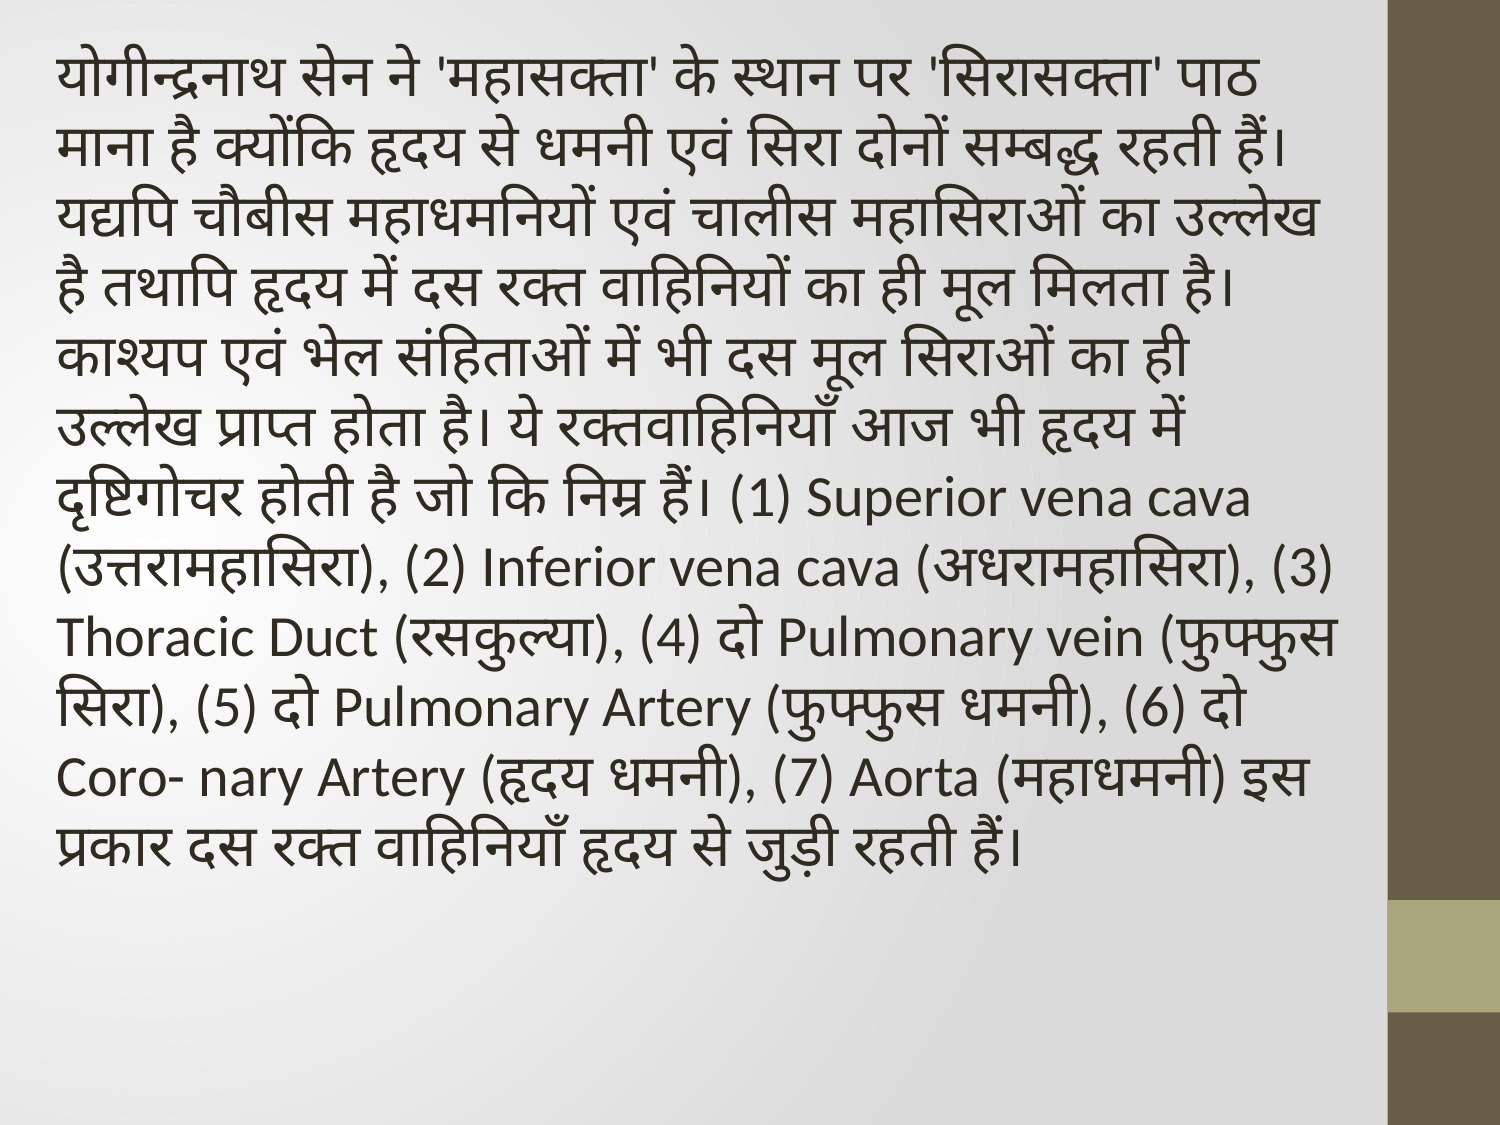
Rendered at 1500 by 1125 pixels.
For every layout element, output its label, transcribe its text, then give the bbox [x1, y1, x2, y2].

text_box योगीन्द्रनाथ सेन ने 'महासक्ता' के स्थान पर 'सिरासक्ता' पाठ माना है क्योंकि हृदय से धमनी एवं सिरा दोनों सम्बद्ध रहती हैं। यद्यपि चौबीस महाधमनियों एवं चालीस महासिराओं का उल्लेख है तथापि हृदय में दस रक्त वाहिनियों का ही मूल मिलता है। काश्यप एवं भेल संहिताओं में भी दस मूल सिराओं का ही उल्लेख प्राप्त होता है। ये रक्तवाहिनियाँ आज भी हृदय में दृष्टिगोचर होती है जो कि निम्र हैं। (1) Superior vena cava (उत्तरामहासिरा), (2) Inferior vena cava (अधरामहासिरा), (3) Thoracic Duct (रसकुल्या), (4) दो Pulmonary vein (फुफ्फुस सिरा), (5) दो Pulmonary Artery (फुफ्फुस धमनी), (6) दो Coro- nary Artery (हृदय धमनी), (7) Aorta (महाधमनी) इस प्रकार दस रक्त वाहिनियाँ हृदय से जुड़ी रहती हैं। [41, 30, 1365, 886]
